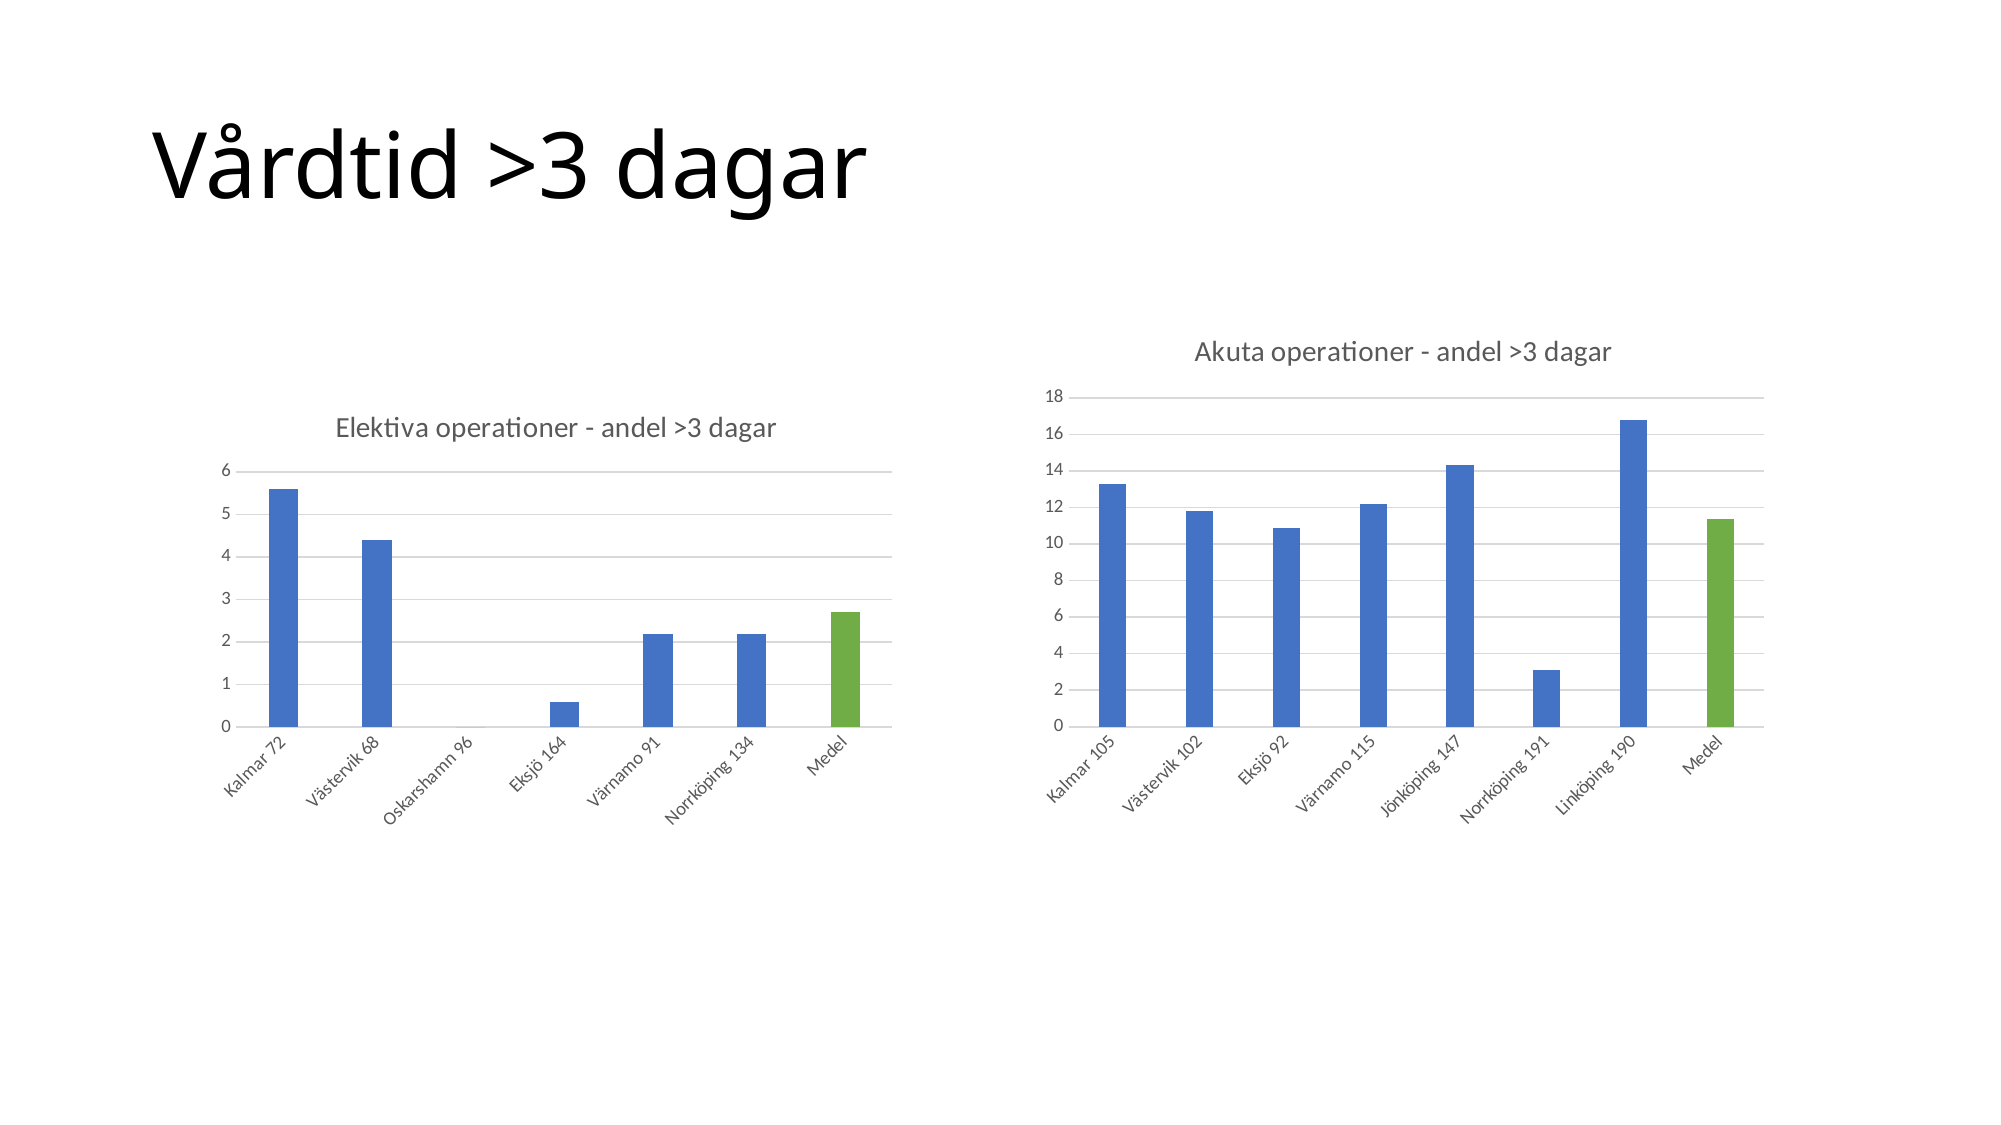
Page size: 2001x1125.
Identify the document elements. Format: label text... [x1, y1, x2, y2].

chart [1029, 312, 1780, 840]
title Vårdtid >3 dagar [137, 59, 1863, 278]
chart [207, 389, 907, 840]
